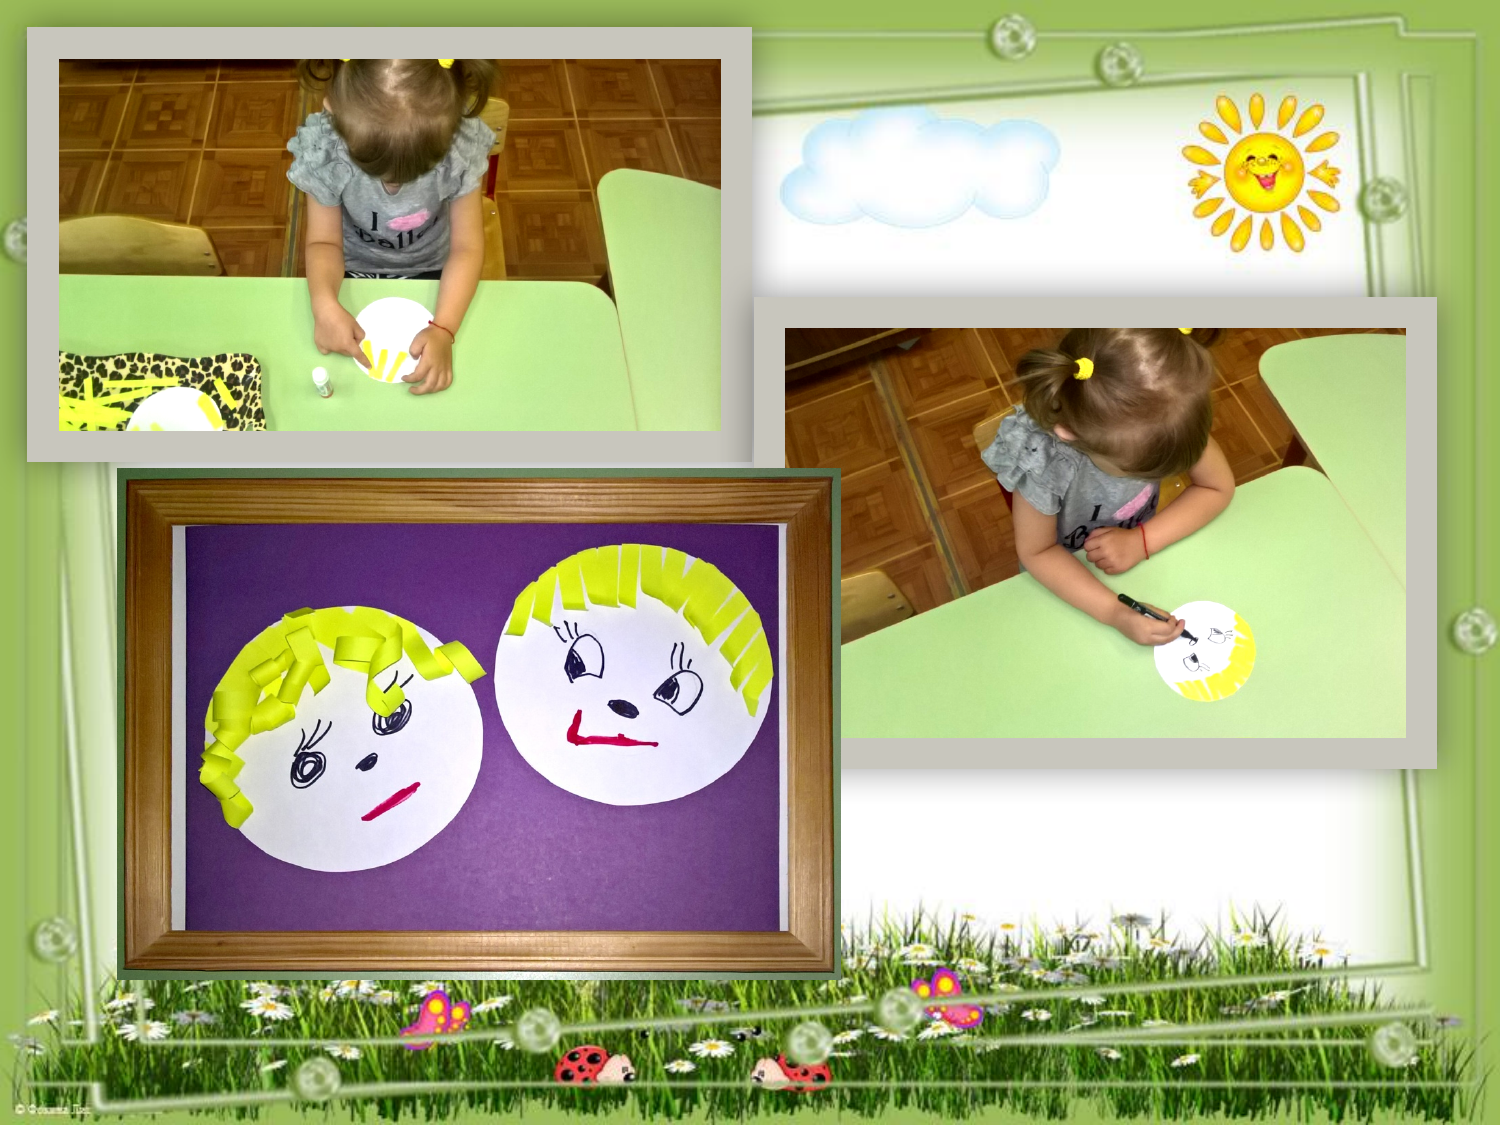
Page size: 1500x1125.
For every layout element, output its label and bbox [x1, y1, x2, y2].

list [116, 468, 841, 980]
picture [0, 0, 1500, 1125]
list [58, 58, 722, 431]
